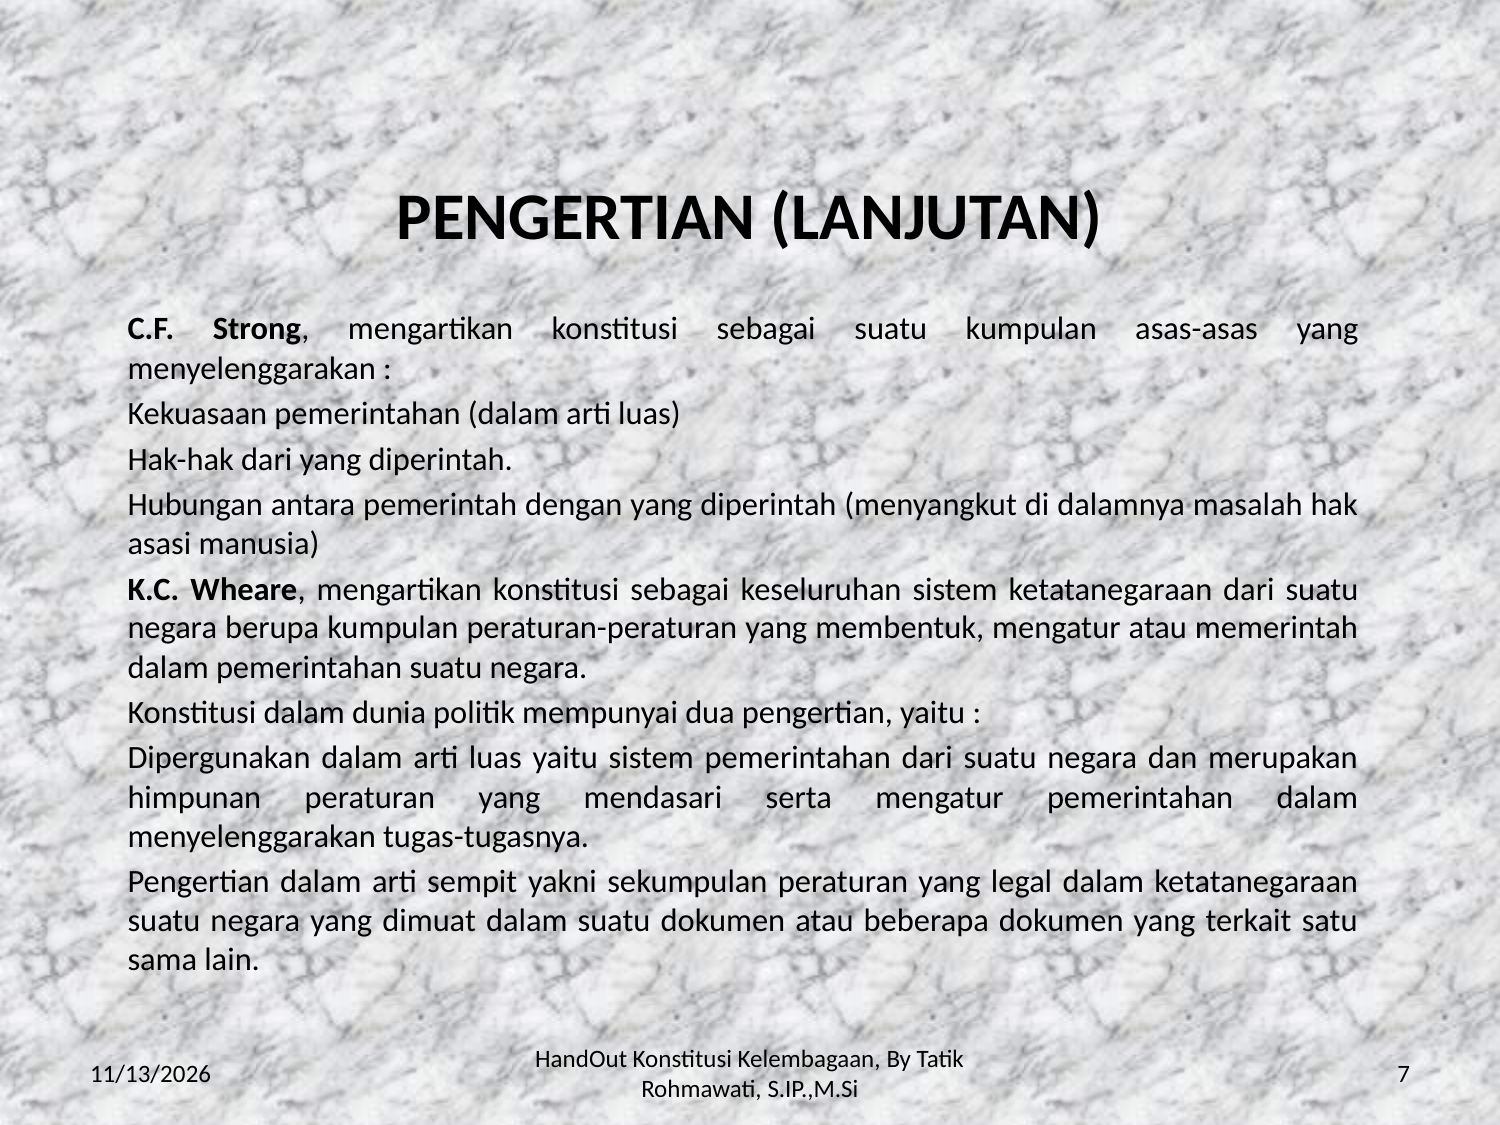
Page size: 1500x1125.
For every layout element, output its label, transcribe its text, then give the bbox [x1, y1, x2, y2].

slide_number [75, 1042, 425, 1103]
slide_number 7 [1074, 1042, 1425, 1103]
picture [0, 0, 1500, 1125]
subtitle C.F. Strong, mengartikan konstitusi sebagai suatu kumpulan asas-asas yang menyelenggarakan : Kekuasaan pemerintahan (dalam arti luas) Hak-hak dari yang diperintah. Hubungan antara pemerintah dengan yang diperintah (menyangkut di dalamnya masalah hak asasi manusia) K.C. Wheare, mengartikan konstitusi sebagai keseluruhan sistem ketatanegaraan dari suatu negara berupa kumpulan peraturan-peraturan yang membentuk, mengatur atau memerintah dalam pemerintahan suatu negara. Konstitusi dalam dunia politik mempunyai dua pengertian, yaitu : Dipergunakan dalam arti luas yaitu sistem pemerintahan dari suatu negara dan merupakan himpunan peraturan yang mendasari serta mengatur pemerintahan dalam menyelenggarakan tugas-tugasnya. Pengertian dalam arti sempit yakni sekumpulan peraturan yang legal dalam ketatanegaraan suatu negara yang dimuat dalam suatu dokumen atau beberapa dokumen yang terkait satu sama lain. [112, 299, 1375, 988]
title PENGERTIAN (LANJUTAN) [112, 162, 1388, 263]
footer HandOut Konstitusi Kelembagaan, By Tatik Rohmawati, S.IP.,M.Si [512, 1042, 988, 1103]
